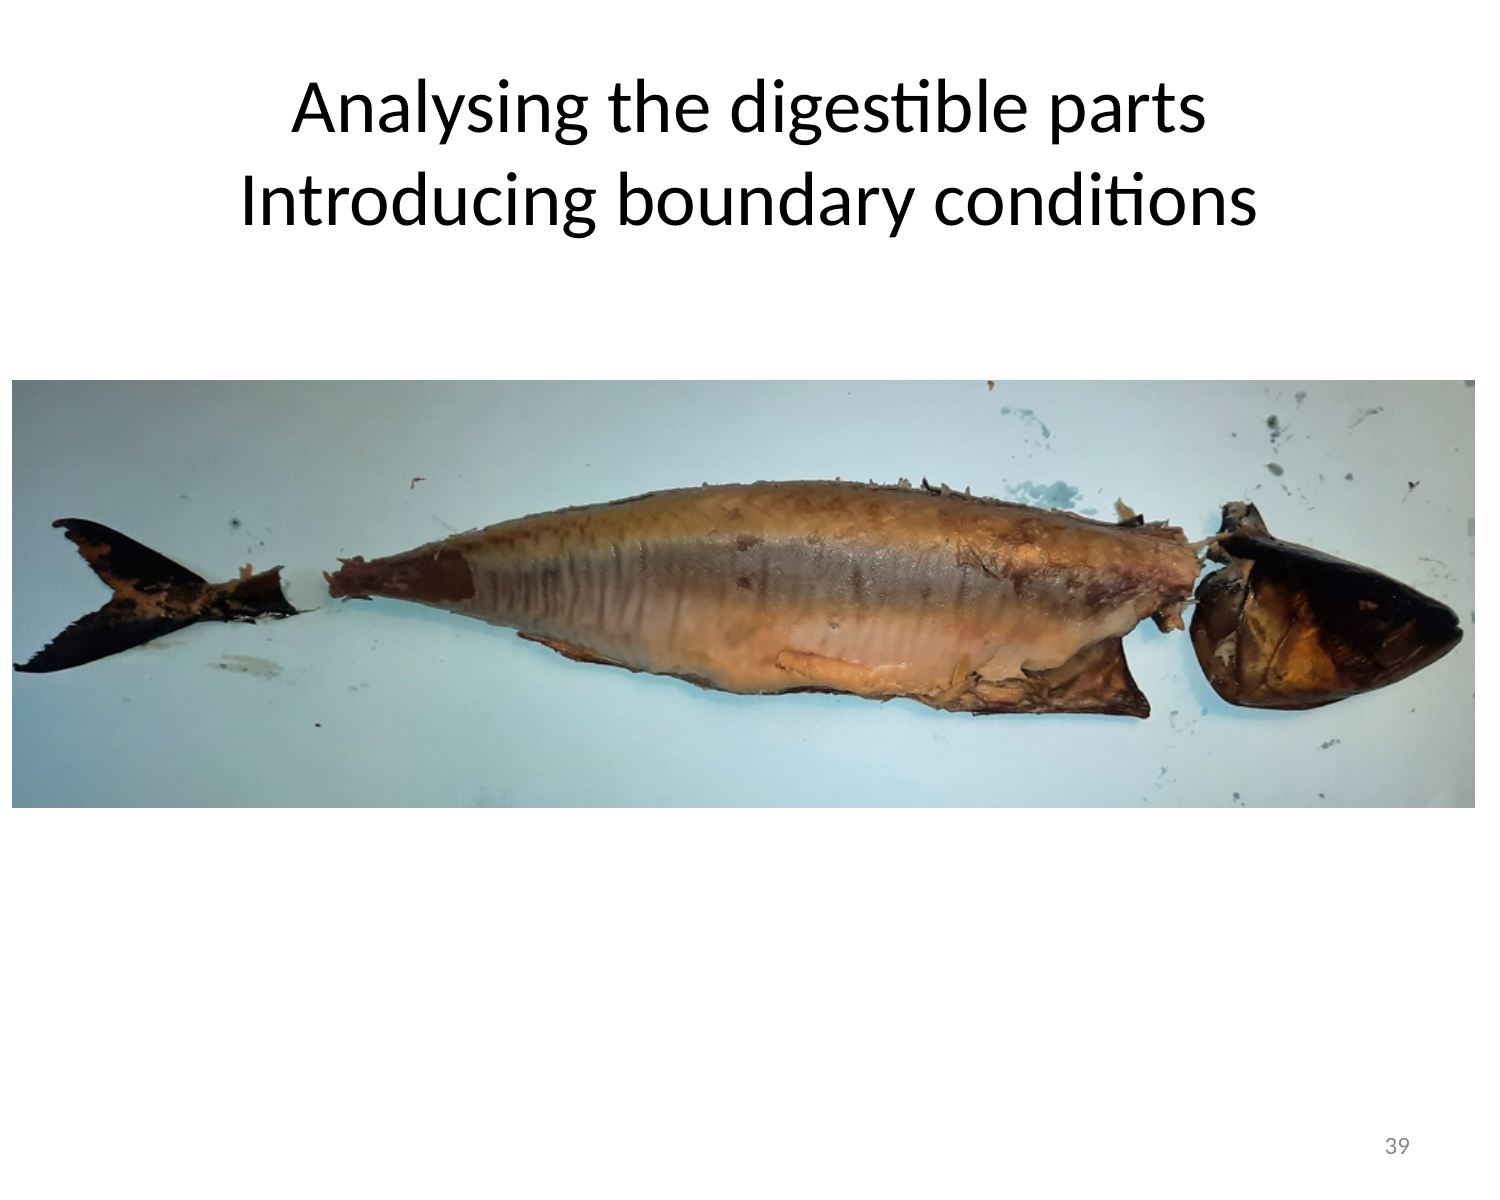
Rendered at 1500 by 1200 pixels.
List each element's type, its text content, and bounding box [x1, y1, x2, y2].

title Analysing the digestible parts Introducing boundary conditions [75, 48, 1425, 249]
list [12, 380, 1476, 808]
slide_number 39 [1074, 1112, 1425, 1177]
